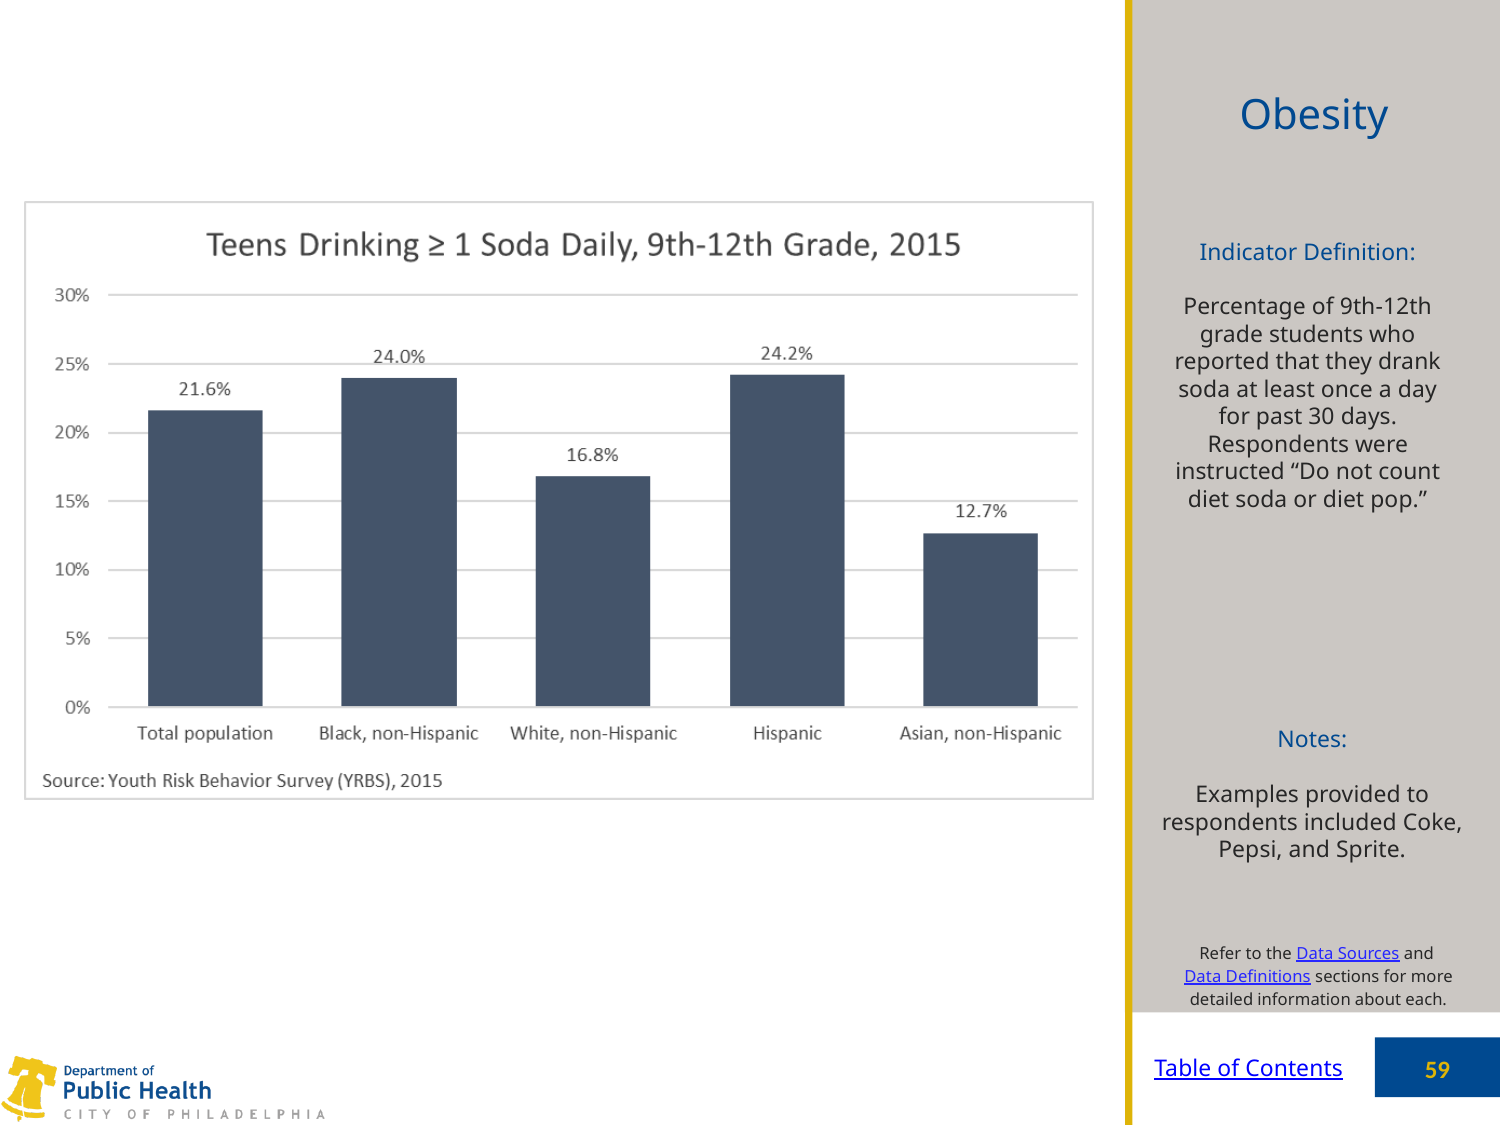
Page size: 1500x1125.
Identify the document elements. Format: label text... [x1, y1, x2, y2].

picture [0, 1055, 325, 1122]
list Obesity [1151, 24, 1477, 200]
text_box Indicator Definition: Percentage of 9th-12th grade students who reported that they drank soda at least once a day for past 30 days. Respondents were instructed “Do not count diet soda or diet pop.” [1145, 229, 1471, 547]
picture [24, 201, 1094, 801]
text_box Notes: Examples provided to respondents included Coke, Pepsi, and Sprite. [1143, 717, 1482, 870]
